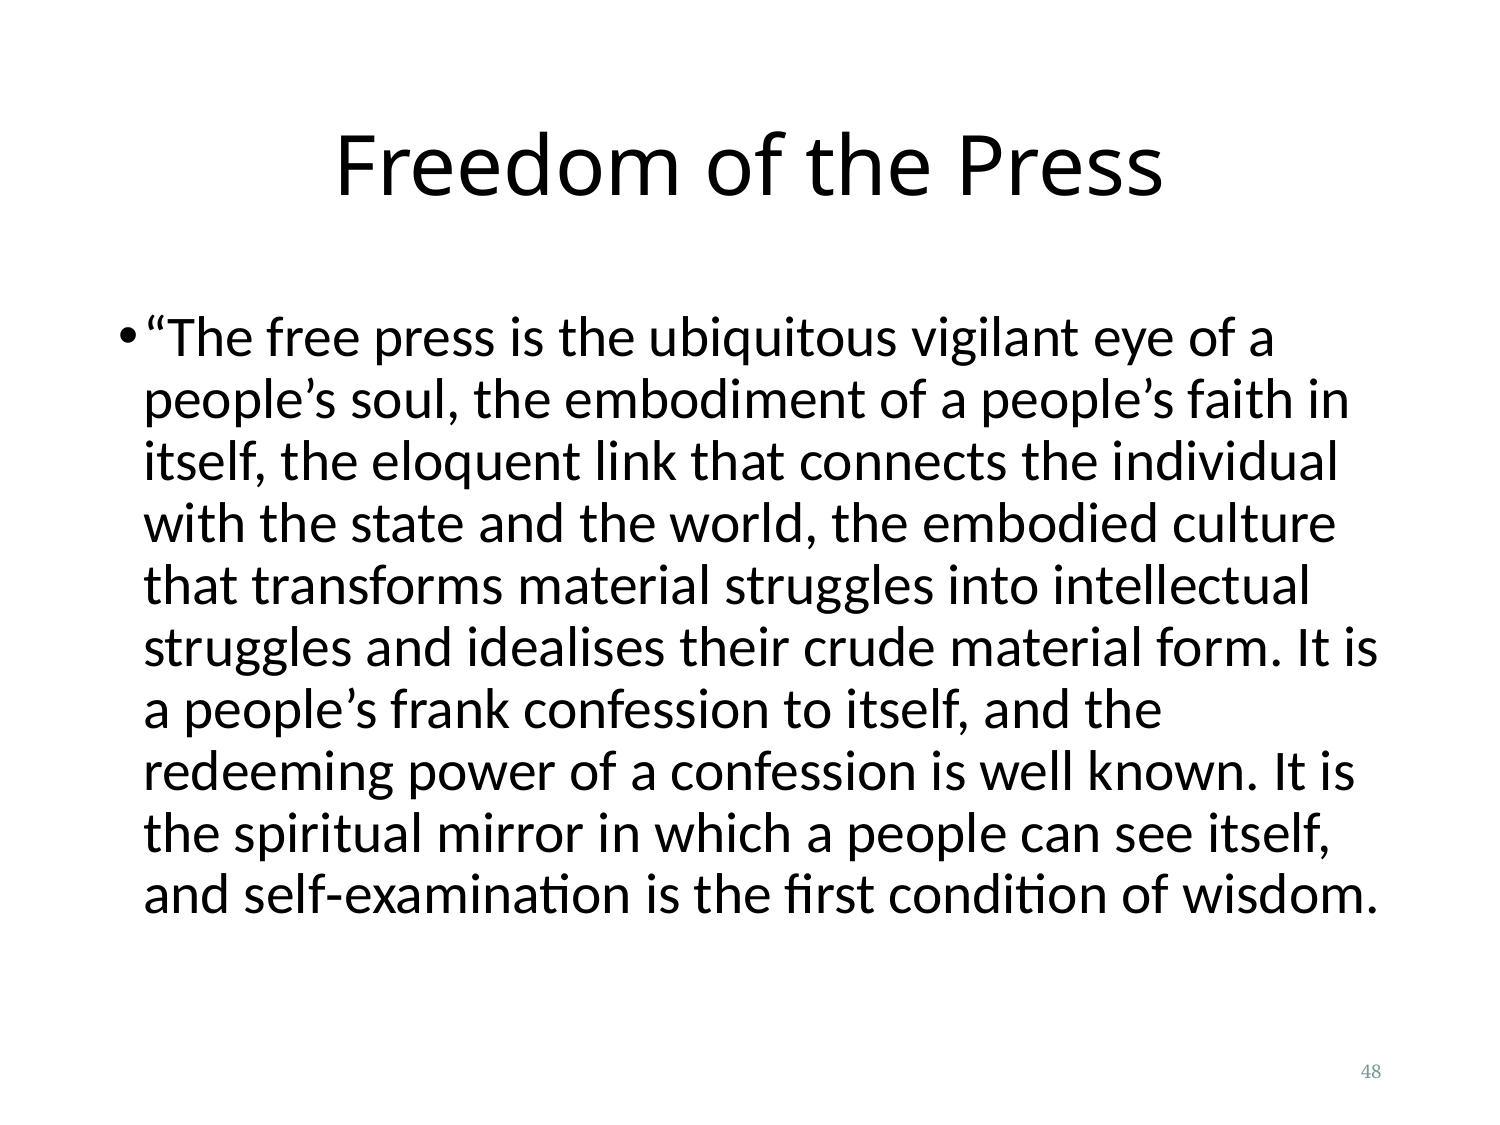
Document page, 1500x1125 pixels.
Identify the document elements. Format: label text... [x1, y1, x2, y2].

slide_number 48 [1059, 1042, 1397, 1103]
list “The free press is the ubiquitous vigilant eye of a people’s soul, the embodiment of a people’s faith in itself, the eloquent link that connects the individual with the state and the world, the embodied culture that transforms material struggles into intellectual struggles and idealises their crude material form. It is a people’s frank confession to itself, and the redeeming power of a confession is well known. It is the spiritual mirror in which a people can see itself, and self‑examination is the first condition of wisdom. [103, 299, 1397, 1014]
title Freedom of the Press [103, 59, 1397, 278]
